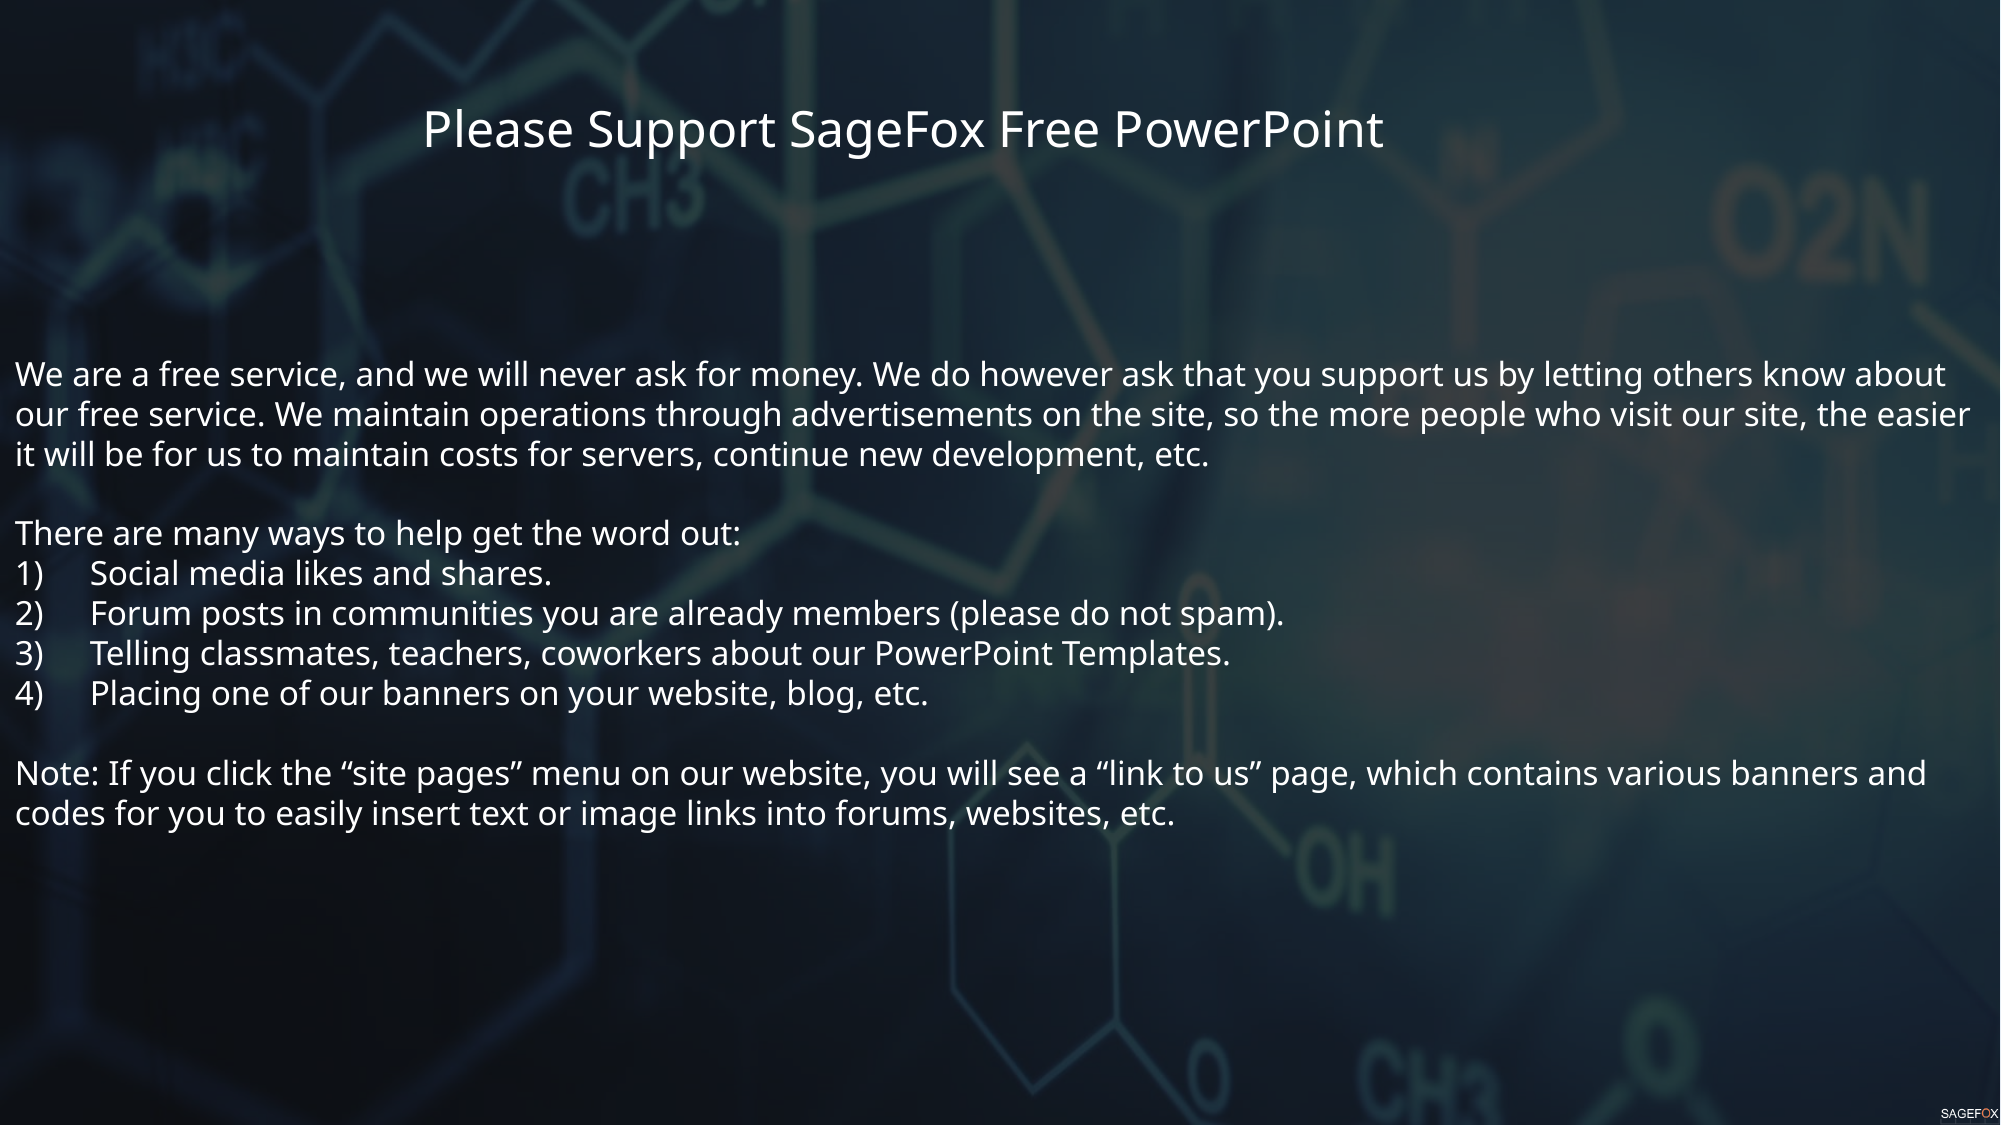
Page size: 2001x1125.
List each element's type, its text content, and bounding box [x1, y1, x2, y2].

title Please Support SageFox Free PowerPoint [363, 72, 1444, 190]
text_box We are a free service, and we will never ask for money. We do however ask that you support us by letting others know about our free service. We maintain operations through advertisements on the site, so the more people who visit our site, the easier it will be for us to maintain costs for servers, continue new development, etc. There are many ways to help get the word out: Social media likes and shares. Forum posts in communities you are already members (please do not spam). Telling classmates, teachers, coworkers about our PowerPoint Templates. Placing one of our banners on your website, blog, etc. Note: If you click the “site pages” menu on our website, you will see a “link to us” page, which contains various banners and codes for you to easily insert text or image links into forums, websites, etc. [0, 0, 2000, 1125]
